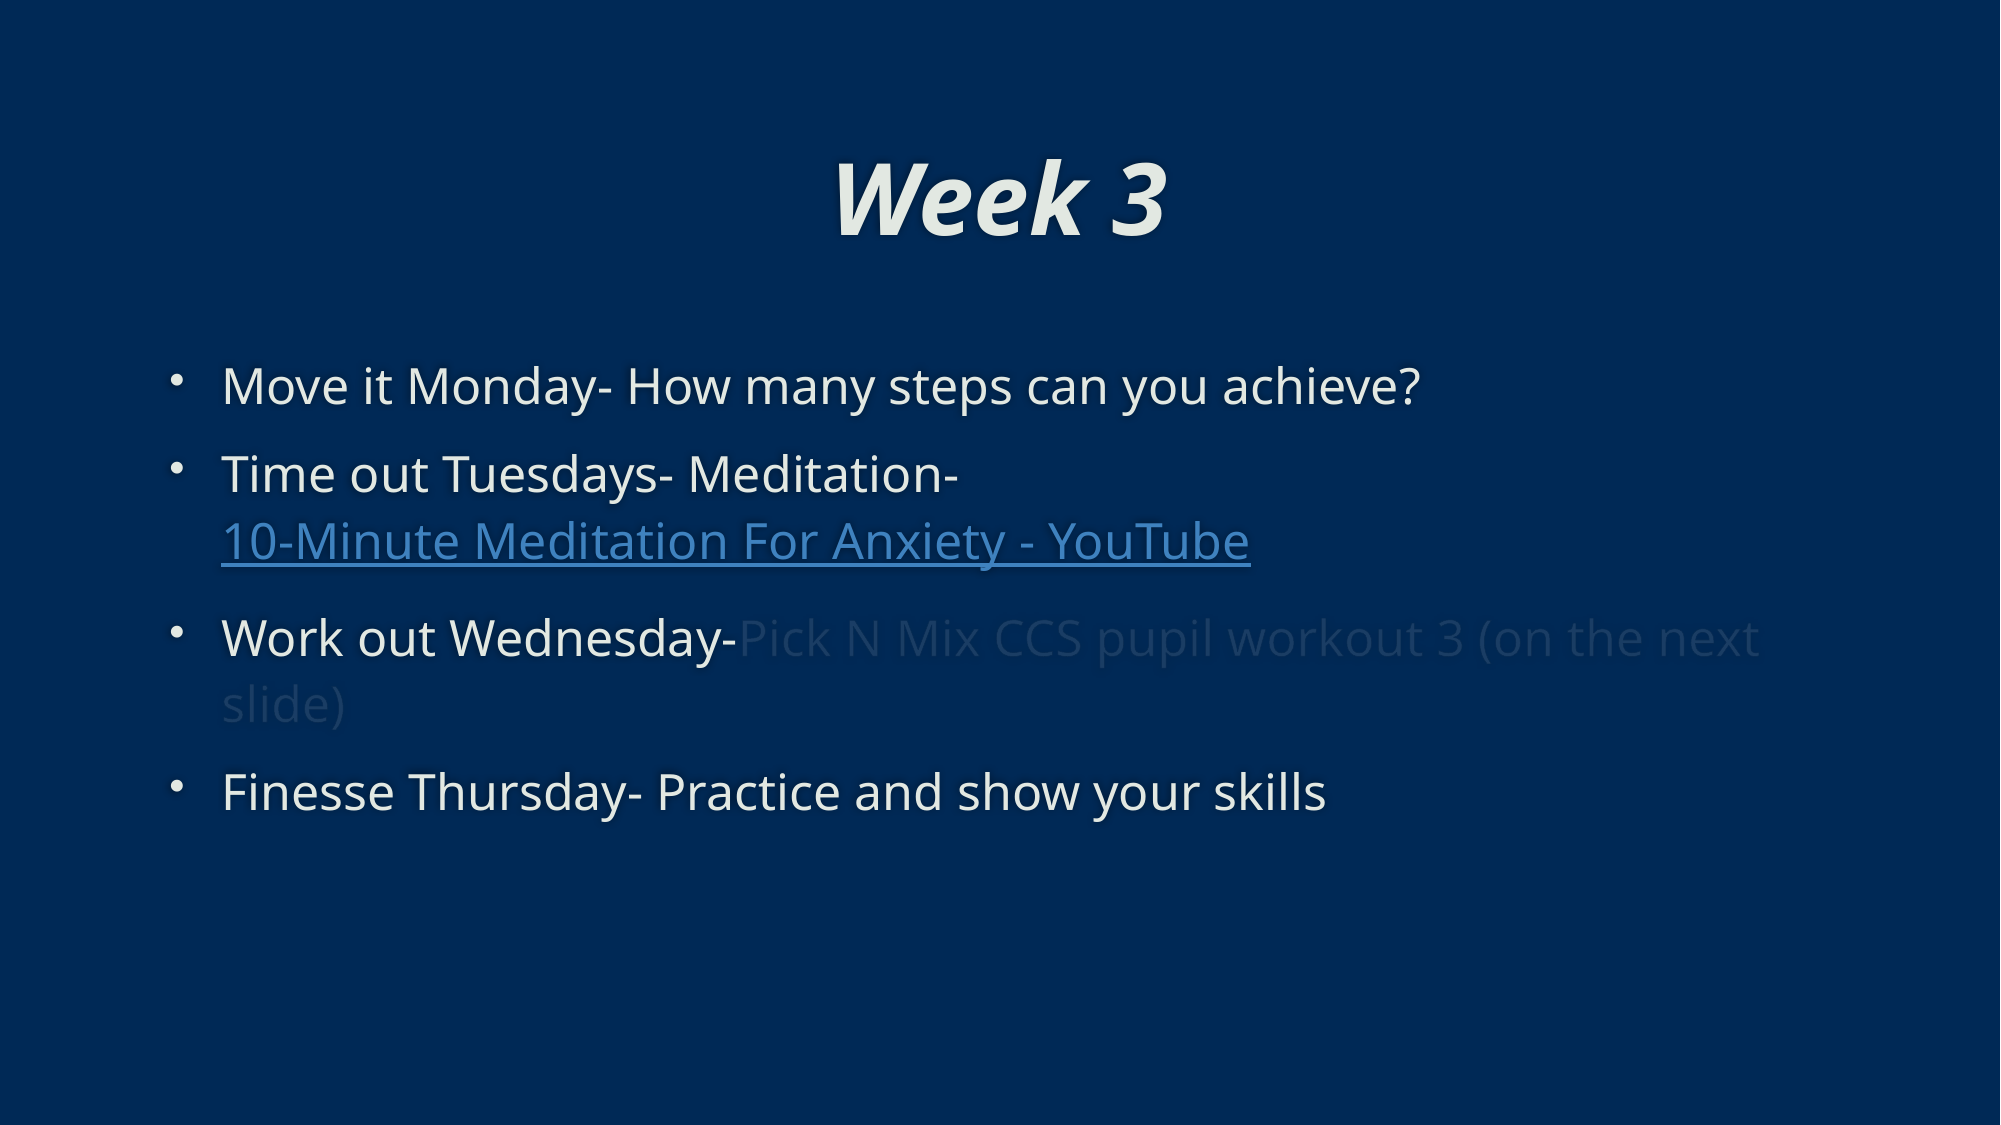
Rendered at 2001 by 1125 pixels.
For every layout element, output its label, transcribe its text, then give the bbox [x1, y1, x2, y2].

list Move it Monday- How many steps can you achieve? Time out Tuesdays- Meditation- 10-Minute Meditation For Anxiety - YouTube Work out Wednesday-Pick N Mix CCS pupil workout 3 (on the next slide) Finesse Thursday- Practice and show your skills [149, 340, 1849, 950]
title Week 3 [149, 99, 1849, 307]
